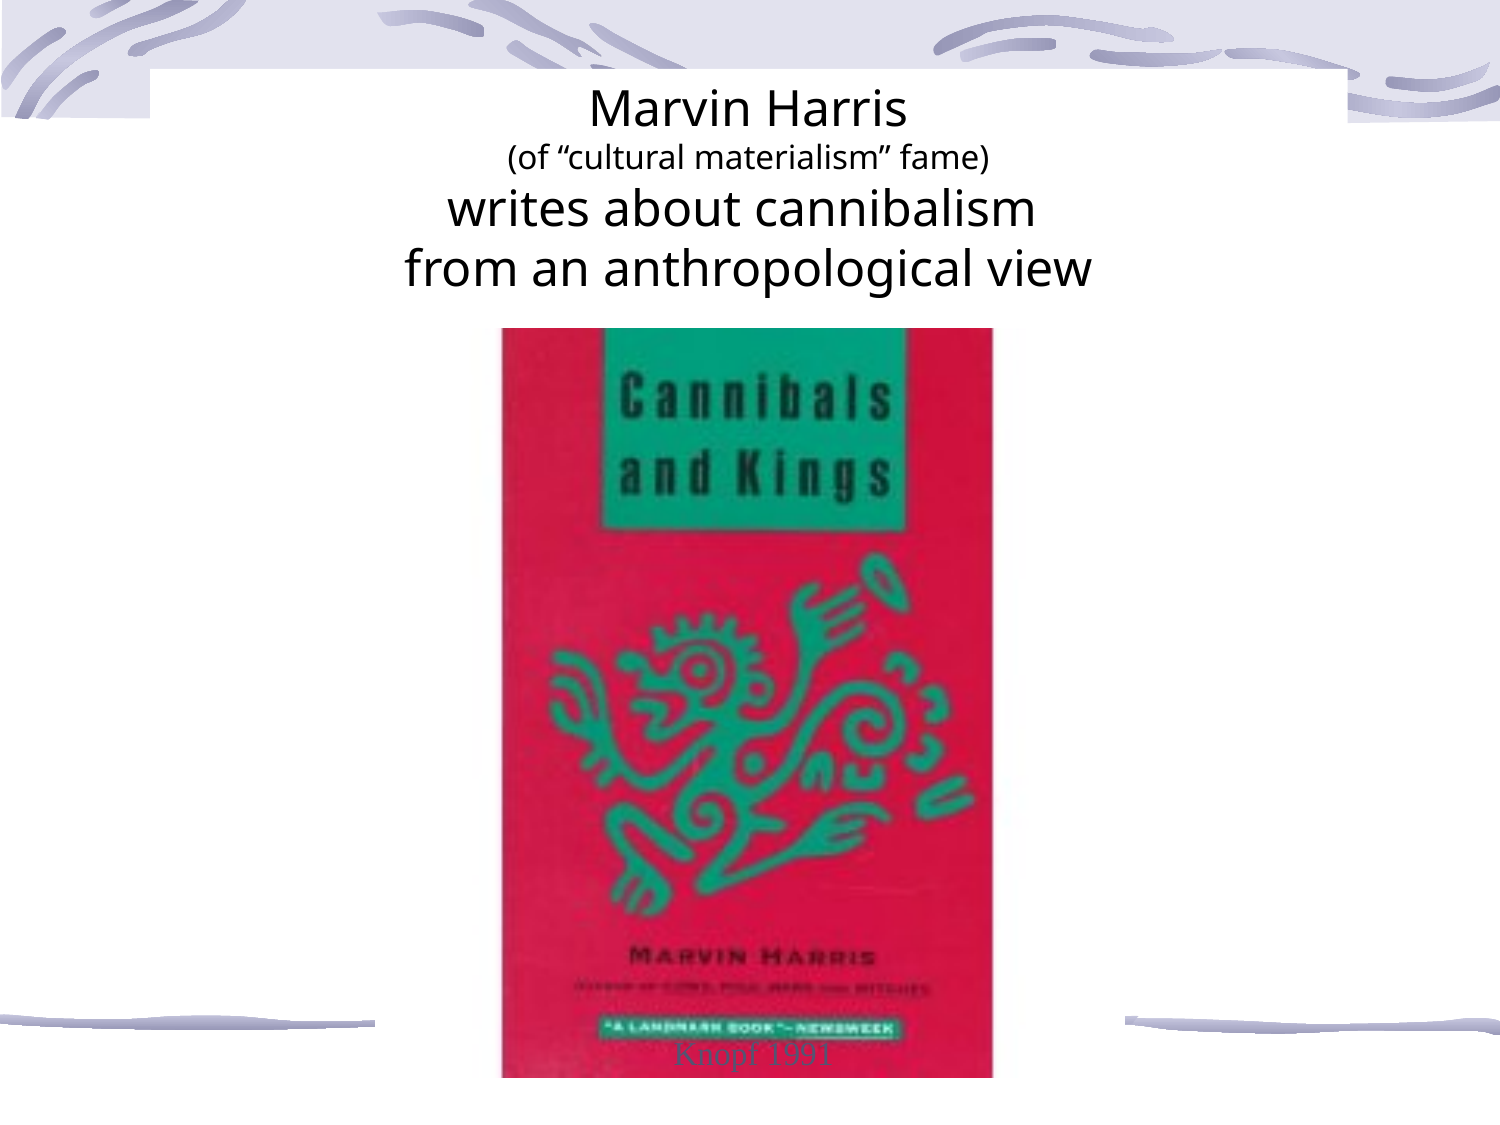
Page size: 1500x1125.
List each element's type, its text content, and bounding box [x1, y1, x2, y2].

text_box Marvin Harris (of “cultural materialism” fame) writes about cannibalism from an anthropological view [150, 68, 1348, 304]
picture [374, 327, 1126, 1079]
